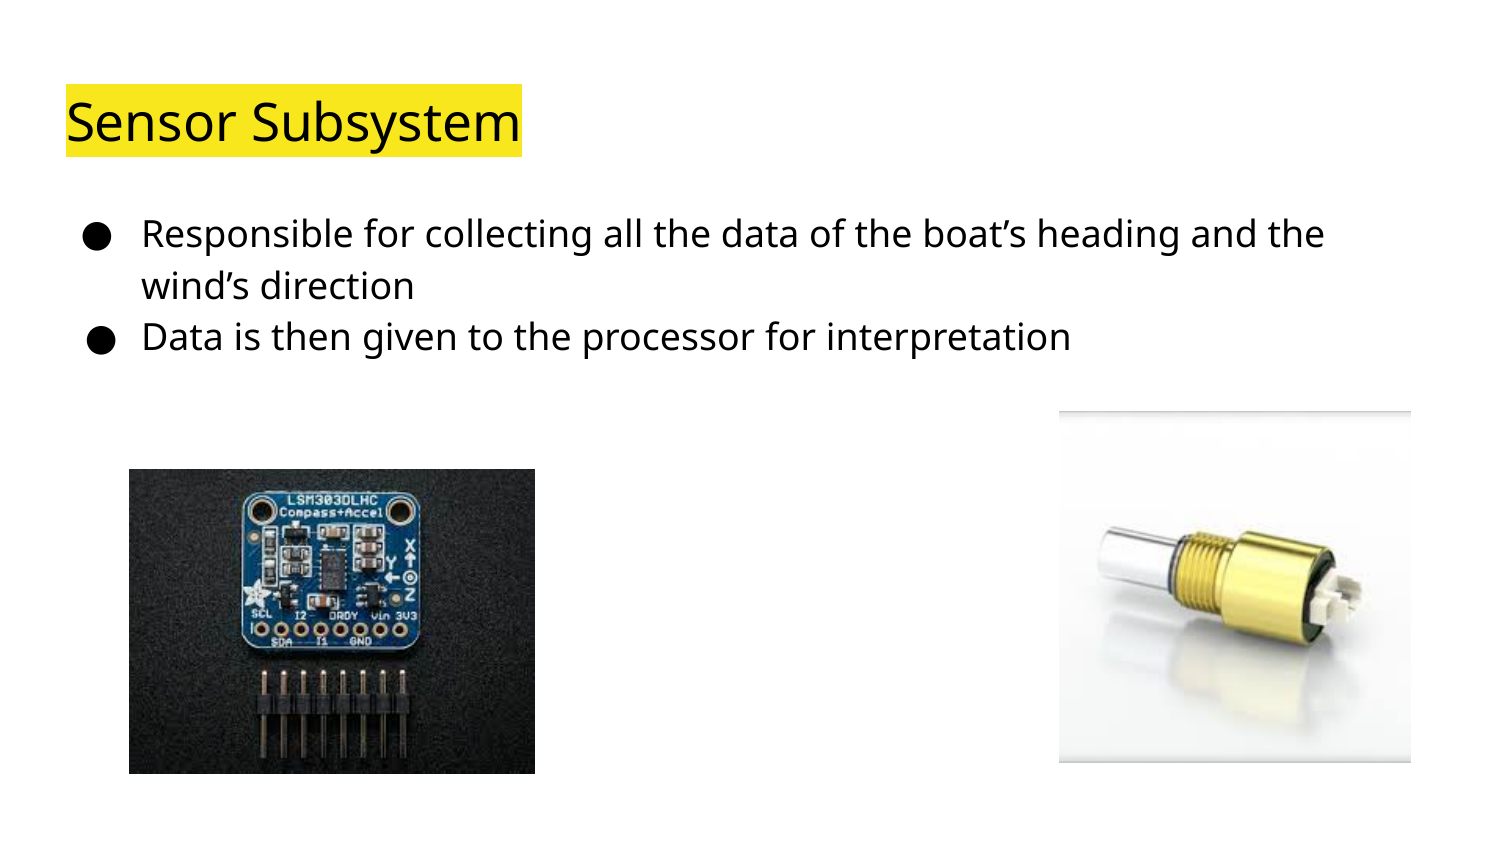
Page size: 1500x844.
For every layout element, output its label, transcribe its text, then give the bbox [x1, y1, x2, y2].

list Responsible for collecting all the data of the boat’s heading and the wind’s direction Data is then given to the processor for interpretation [51, 188, 1449, 736]
picture [1059, 411, 1412, 764]
picture [129, 469, 535, 774]
title Sensor Subsystem [51, 72, 1449, 167]
